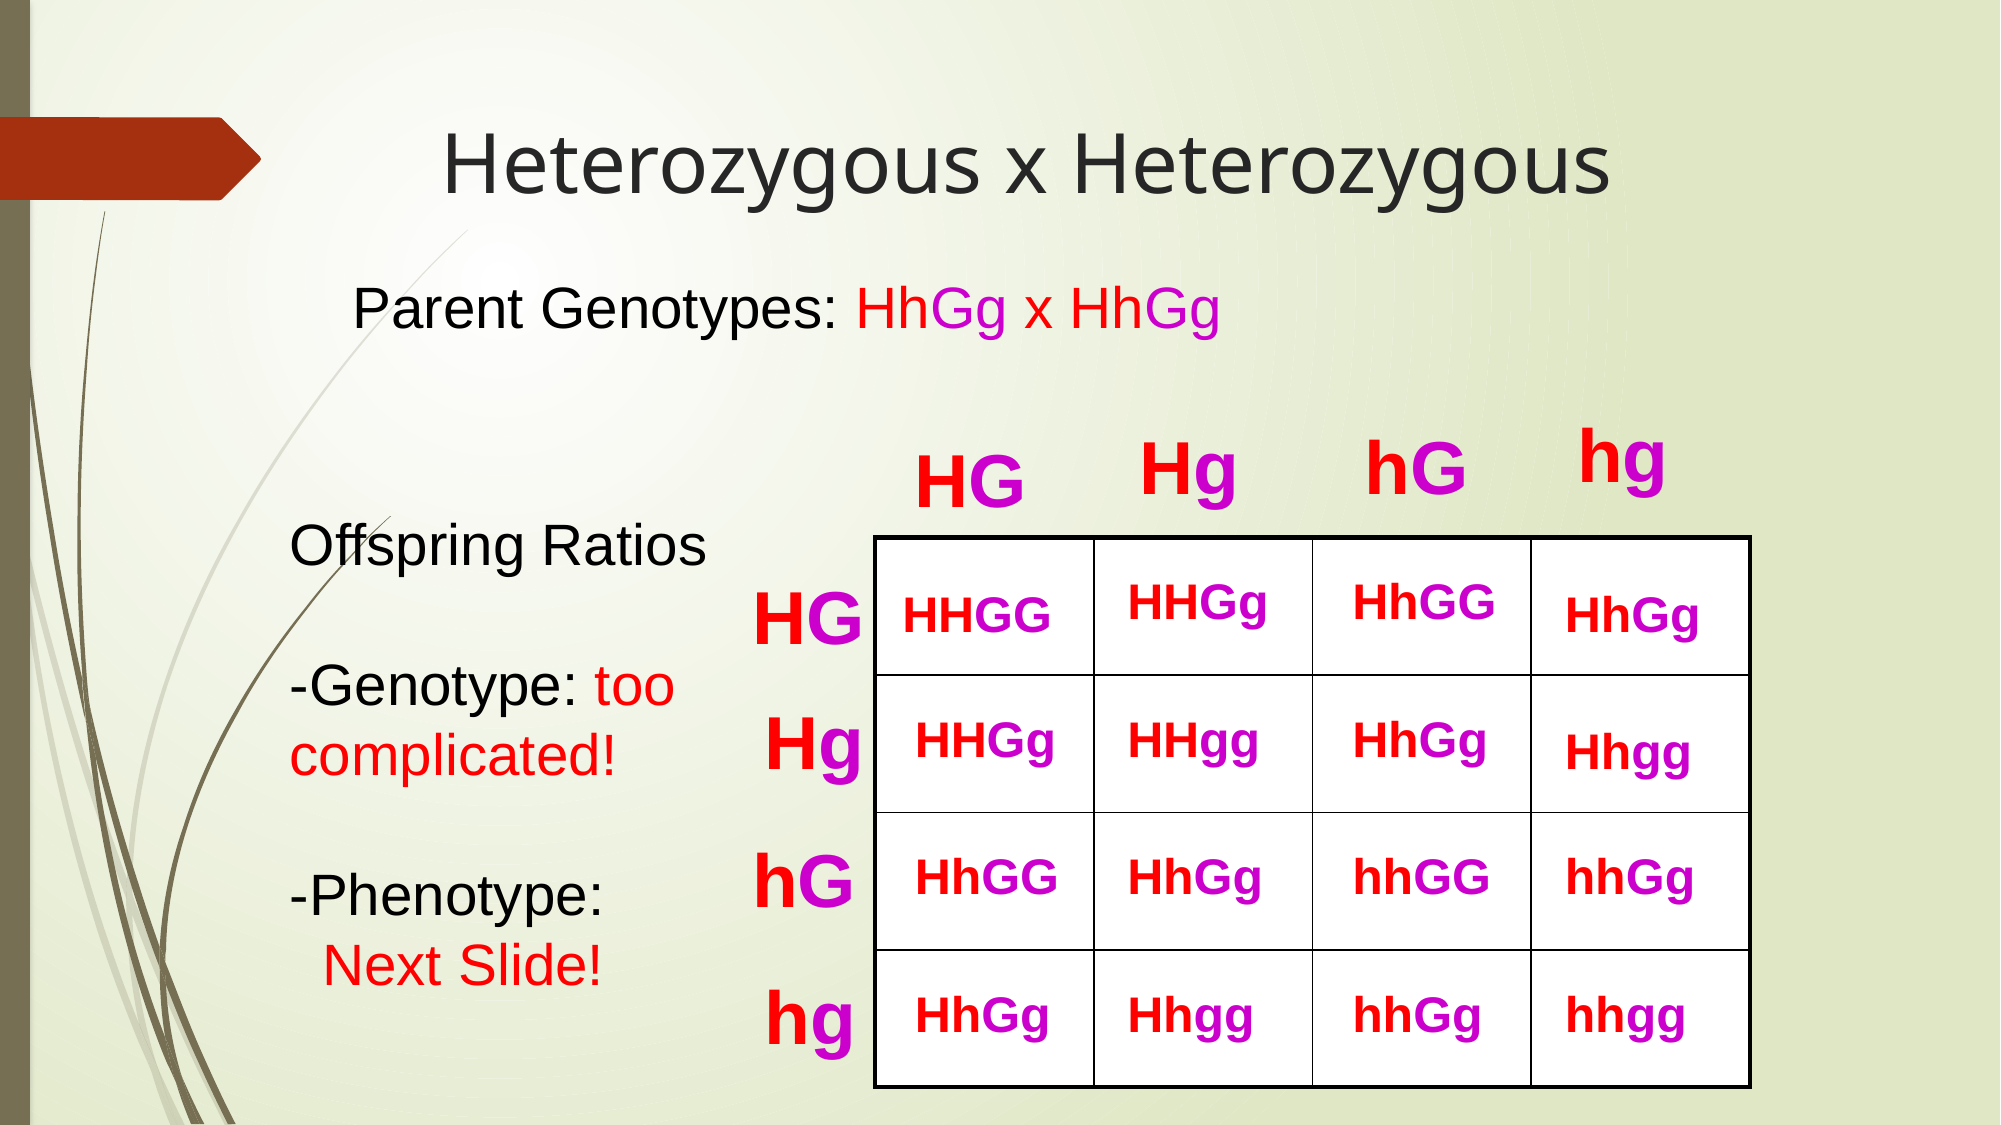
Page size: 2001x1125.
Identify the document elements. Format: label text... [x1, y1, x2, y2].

text_box HG [737, 562, 888, 668]
table_cell [1095, 951, 1312, 1085]
table_cell [877, 951, 1093, 1085]
text_box Parent Genotypes: HhGg x HhGg [337, 262, 1238, 348]
table_cell [1532, 951, 1748, 1085]
text_box HG [899, 424, 1050, 530]
text_box HhGg [1112, 837, 1288, 913]
text_box HhGg [900, 974, 1075, 1050]
text_box HHGg [1112, 562, 1288, 638]
text_box hhGG [1337, 837, 1513, 913]
table_cell [1313, 676, 1530, 812]
text_box Hhgg [1112, 974, 1288, 1050]
table_cell [1532, 676, 1748, 812]
table_cell [1313, 951, 1530, 1085]
text_box Offspring Ratios -Genotype: too complicated! -Phenotype: Next Slide! [275, 500, 763, 1005]
table_header [1532, 540, 1748, 674]
table_cell [1532, 813, 1748, 949]
table_header [1095, 540, 1312, 674]
text_box Hg [749, 687, 900, 793]
table_cell [877, 813, 1093, 949]
title Heterozygous x Heterozygous [425, 102, 1888, 313]
text_box HHgg [1112, 699, 1288, 775]
table_cell [1095, 676, 1312, 812]
text_box hhGg [1337, 974, 1513, 1050]
text_box Hhgg [1550, 712, 1725, 788]
table_cell [877, 676, 1093, 812]
text_box hG [1349, 412, 1500, 518]
text_box HhGg [1337, 699, 1513, 775]
text_box HHGG [887, 574, 1075, 650]
text_box hG [737, 824, 888, 930]
text_box hg [749, 962, 900, 1068]
table_cell [1095, 813, 1312, 949]
table_header [877, 540, 1093, 674]
text_box hhGg [1550, 837, 1725, 913]
text_box HhGg [1550, 574, 1725, 650]
text_box hg [1562, 399, 1713, 505]
text_box hhgg [1550, 974, 1725, 1050]
text_box Hg [1124, 412, 1275, 518]
text_box HhGG [1337, 562, 1513, 638]
text_box HHGg [900, 699, 1075, 775]
table_cell [1313, 813, 1530, 949]
table_header [1313, 540, 1530, 674]
text_box HhGG [900, 837, 1075, 913]
